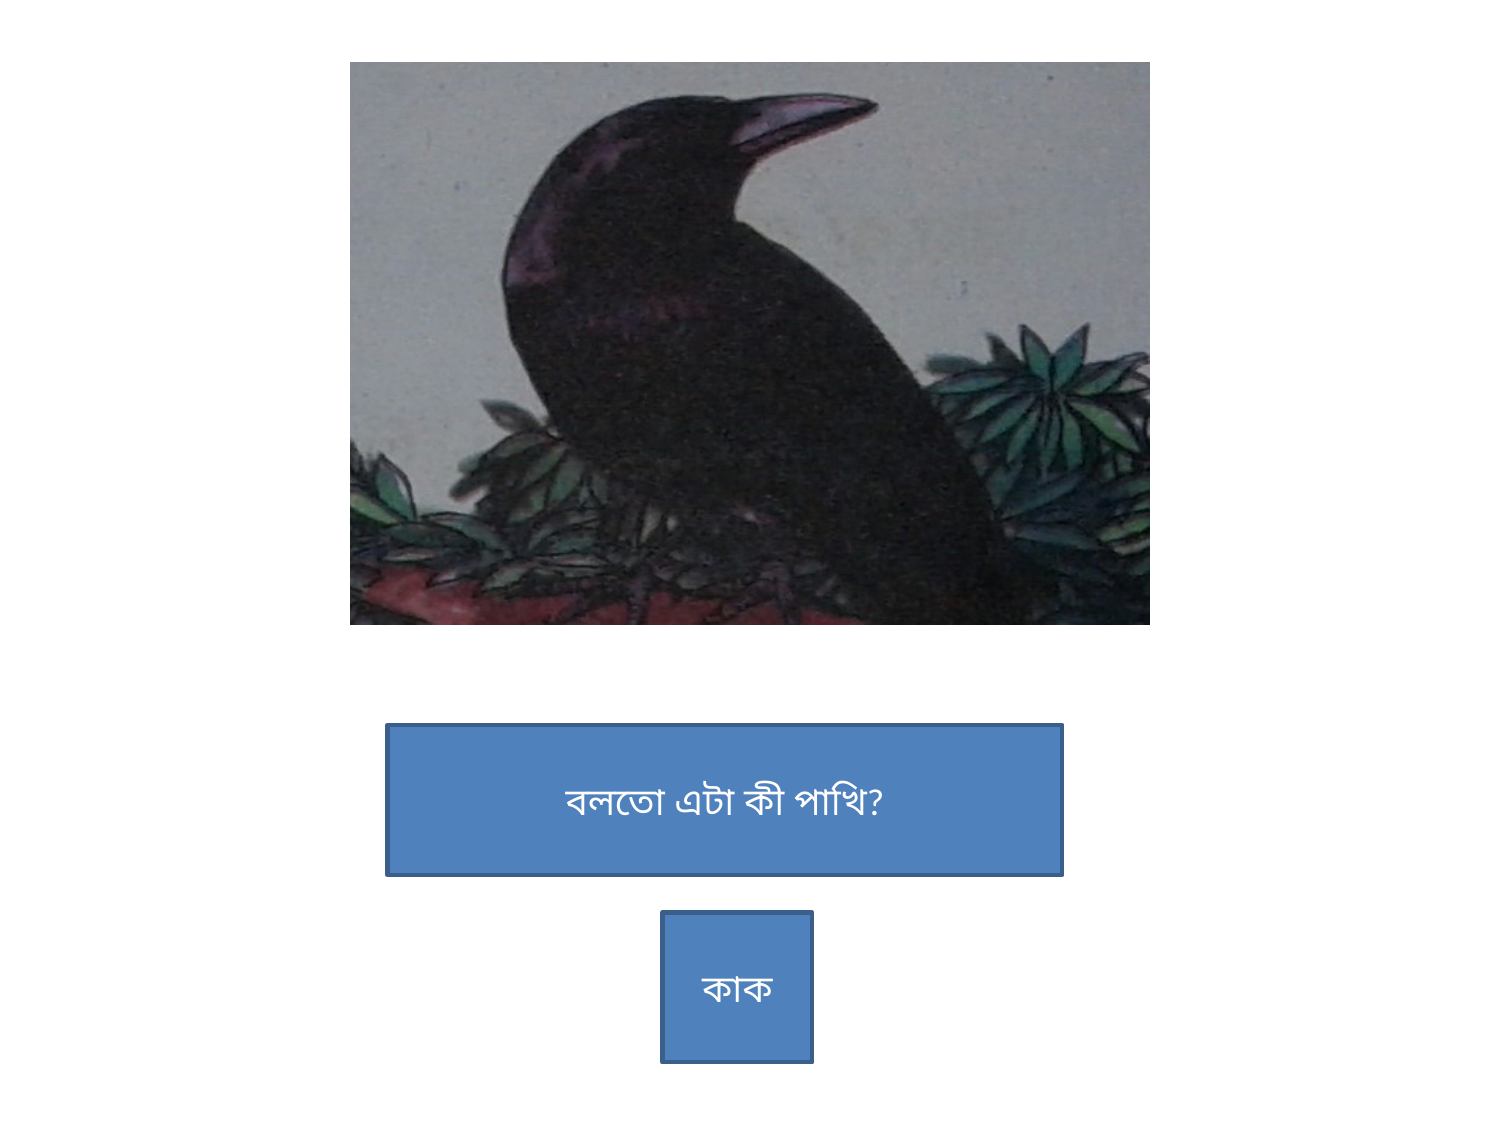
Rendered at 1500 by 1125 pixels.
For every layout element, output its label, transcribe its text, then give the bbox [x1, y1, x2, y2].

text_box কাক [660, 910, 814, 1064]
text_box বলতো এটা কী পাখি? [385, 723, 1064, 877]
picture [350, 62, 1150, 626]
